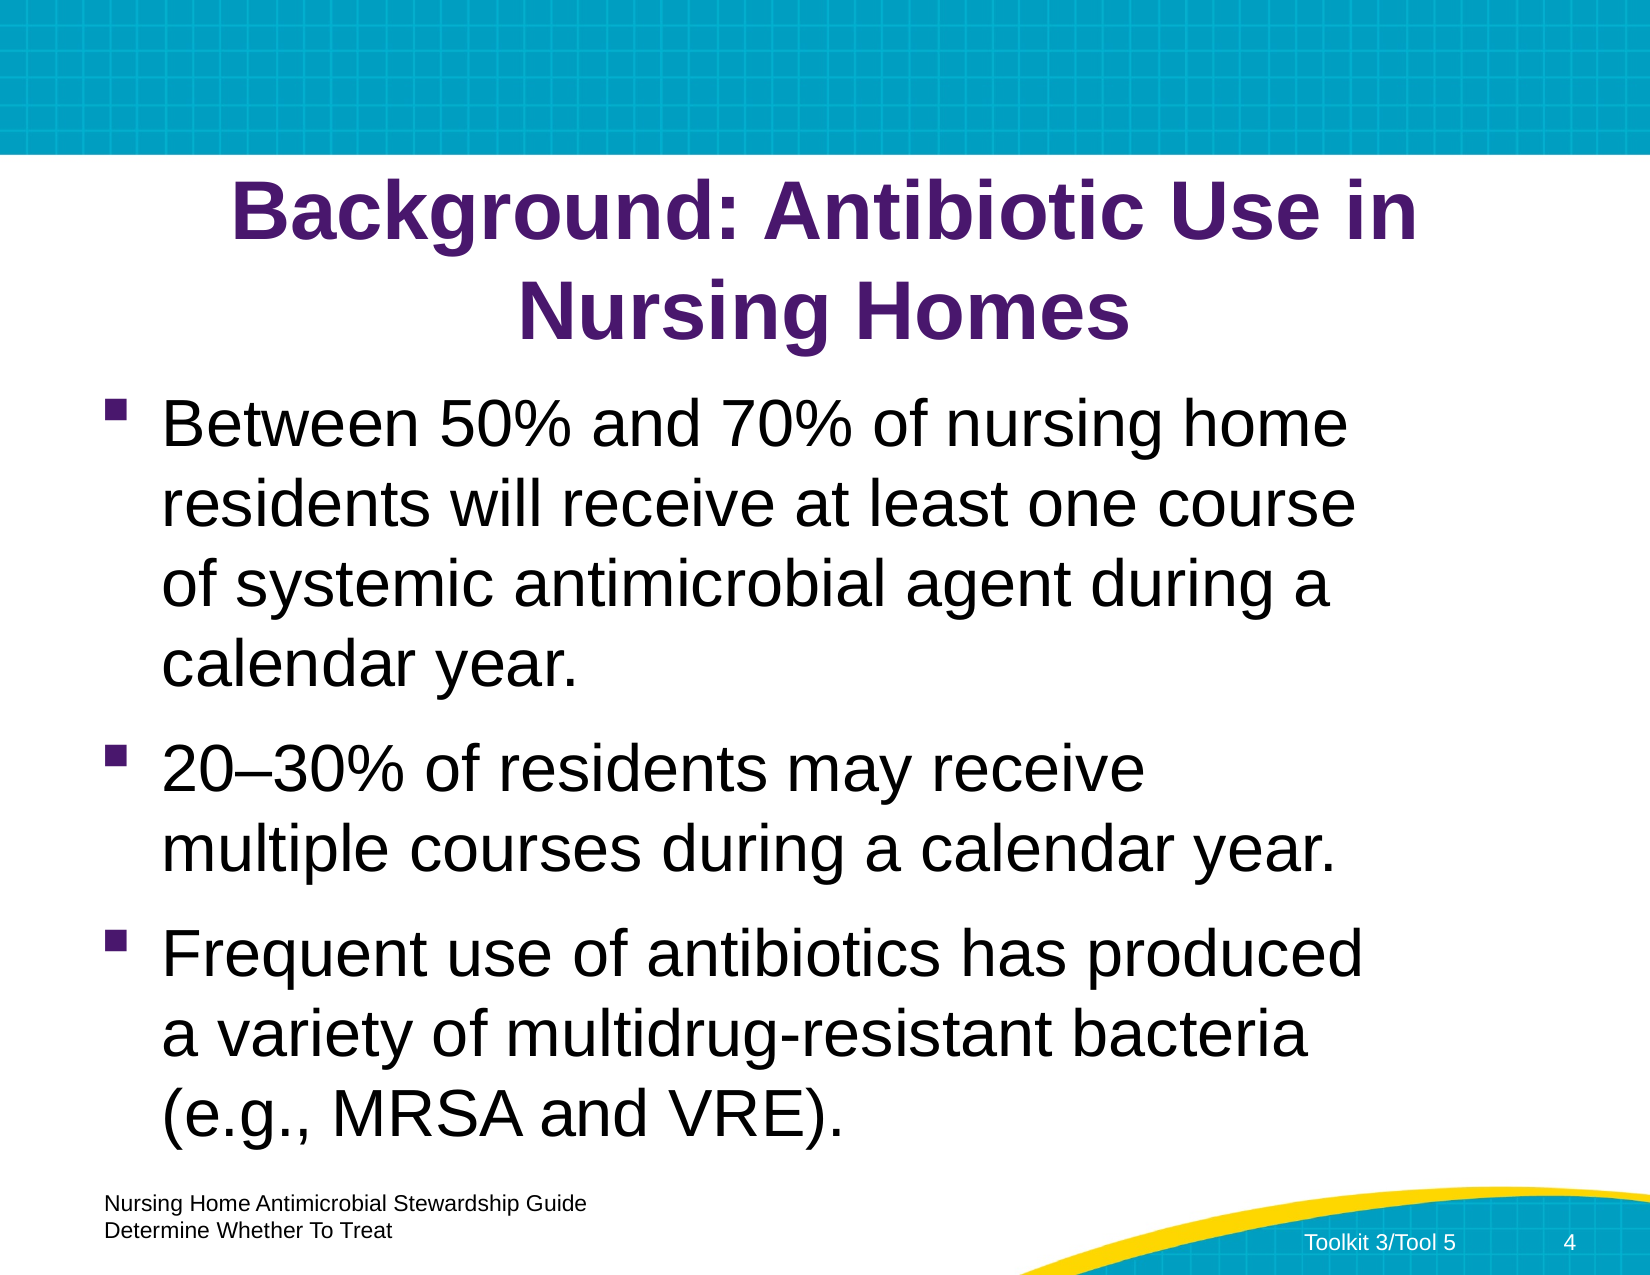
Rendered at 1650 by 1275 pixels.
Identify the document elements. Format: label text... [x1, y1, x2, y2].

list Between 50% and 70% of nursing home residents will receive at least one course of systemic antimicrobial agent during a calendar year. 20–30% of residents may receive multiple courses during a calendar year. Frequent use of antibiotics has produced a variety of multidrug-resistant bacteria (e.g., MRSA and VRE). [82, 371, 1568, 1213]
picture [0, 0, 1650, 1275]
title Background: Antibiotic Use in Nursing Homes [82, 150, 1568, 363]
slide_number Toolkit 3/Tool 5 4 [1287, 1207, 1598, 1275]
footer Nursing Home Antimicrobial Stewardship Guide Determine Whether To Treat [87, 1181, 650, 1250]
